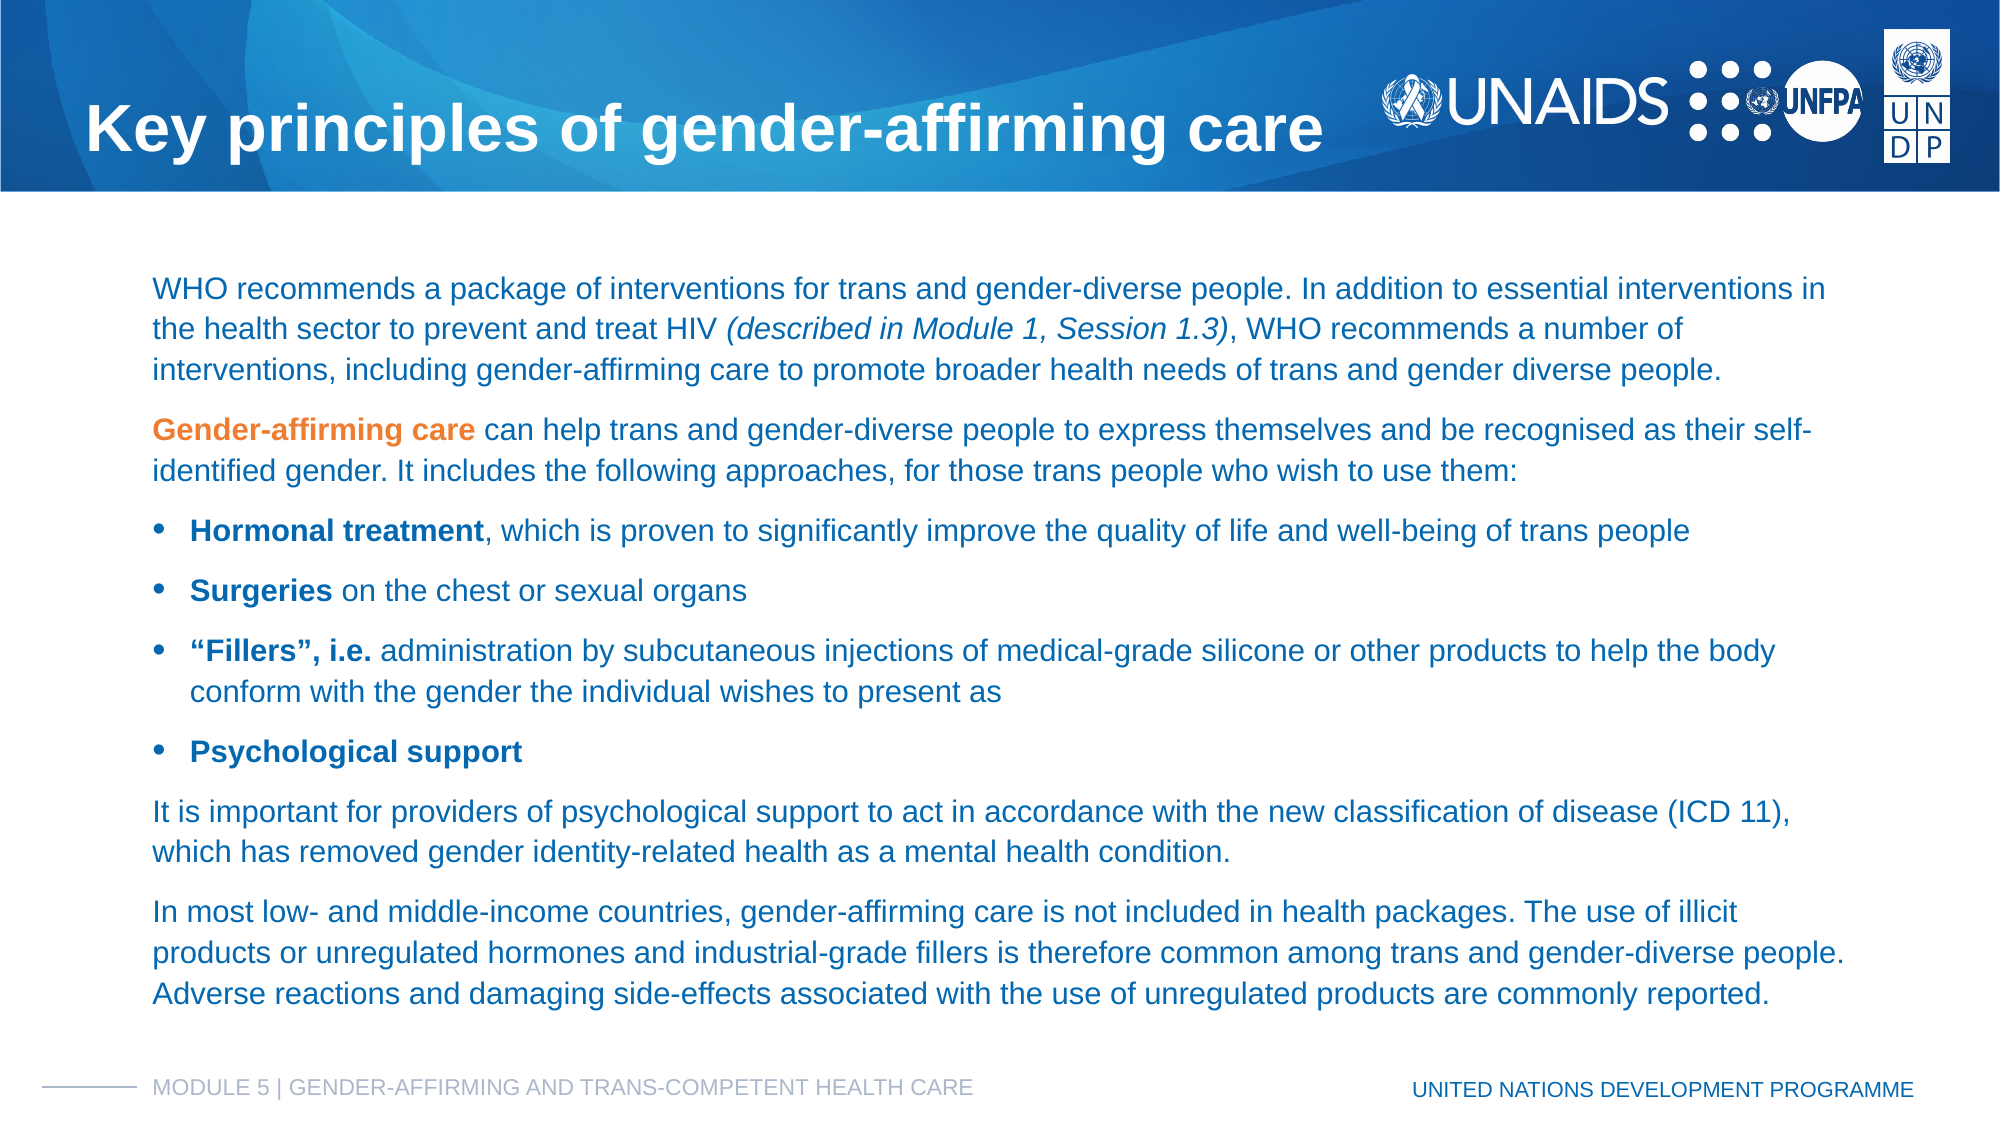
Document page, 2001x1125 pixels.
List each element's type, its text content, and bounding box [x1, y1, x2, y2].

picture [0, 0, 2000, 192]
list WHO recommends a package of interventions for trans and gender-diverse people. In addition to essential interventions in the health sector to prevent and treat HIV (described in Module 1, Session 1.3), WHO recommends a number of interventions, including gender-affirming care to promote broader health needs of trans and gender diverse people. Gender-affirming care can help trans and gender-diverse people to express themselves and be recognised as their self-identified gender. It includes the following approaches, for those trans people who wish to use them: Hormonal treatment, which is proven to significantly improve the quality of life and well-being of trans people Surgeries on the chest or sexual organs “Fillers”, i.e. administration by subcutaneous injections of medical-grade silicone or other products to help the body conform with the gender the individual wishes to present as Psychological support It is important for providers of psychological support to act in accordance with the new classification of disease (ICD 11), which has removed gender identity-related health as a mental health condition. In most low- and middle-income countries, gender-affirming care is not included in health packages. The use of illicit products or unregulated hormones and industrial-grade fillers is therefore common among trans and gender-diverse people. Adverse reactions and damaging side-effects associated with the use of unregulated products are commonly reported. [137, 257, 1863, 1066]
text_box MODULE 5 | GENDER-AFFIRMING AND TRANS-COMPETENT HEALTH CARE [137, 1065, 1165, 1108]
title Key principles of gender-affirming care [70, 40, 1796, 174]
